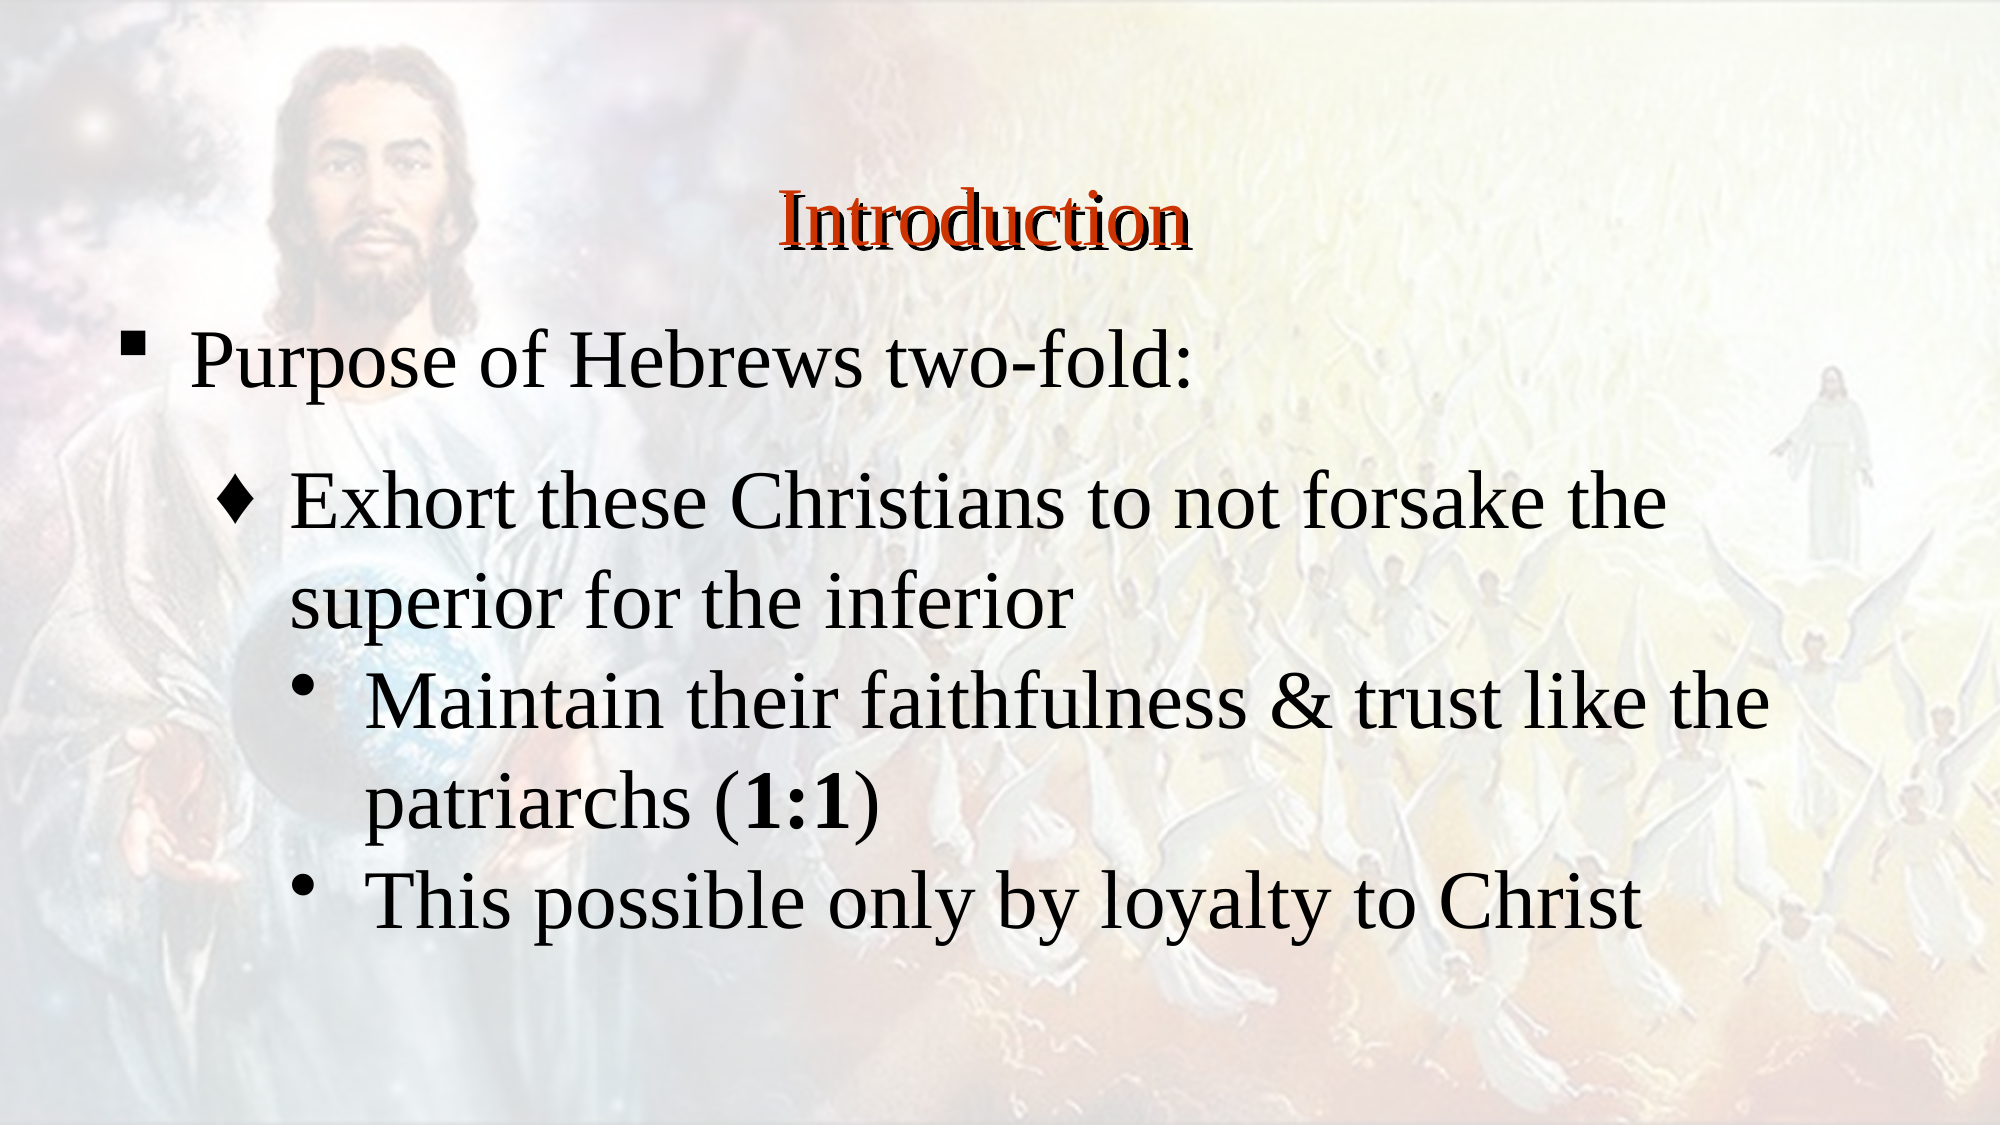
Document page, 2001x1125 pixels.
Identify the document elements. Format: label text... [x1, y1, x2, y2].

text_box Introduction [762, 154, 1205, 269]
text_box Purpose of Hebrews two-fold: [99, 296, 1913, 412]
text_box Exhort these Christians to not forsake the superior for the inferior Maintain their faithfulness & trust like the patriarchs (1:1) This possible only by loyalty to Christ [200, 437, 1888, 953]
